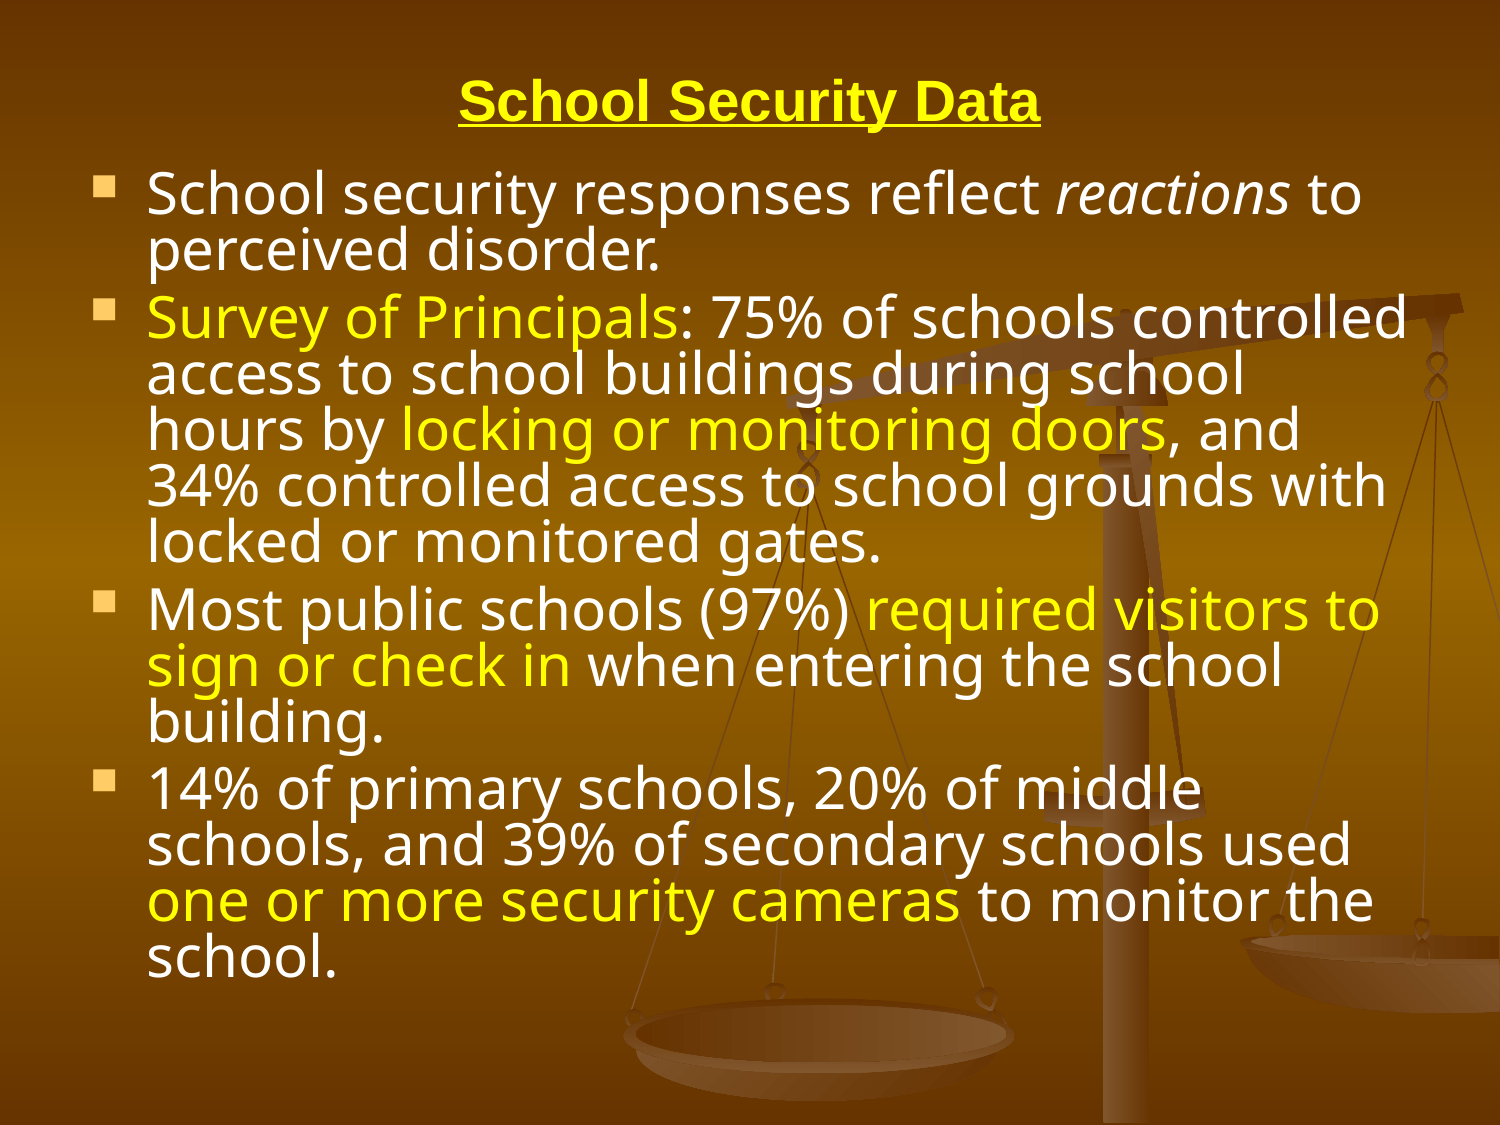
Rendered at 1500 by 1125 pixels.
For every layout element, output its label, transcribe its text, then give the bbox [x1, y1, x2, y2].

title School Security Data [74, 45, 1426, 151]
list School security responses reflect reactions to perceived disorder. Survey of Principals: 75% of schools controlled access to school buildings during school hours by locking or monitoring doors, and 34% controlled access to school grounds with locked or monitored gates. Most public schools (97%) required visitors to sign or check in when entering the school building. 14% of primary schools, 20% of middle schools, and 39% of secondary schools used one or more security cameras to monitor the school. [74, 162, 1426, 1006]
